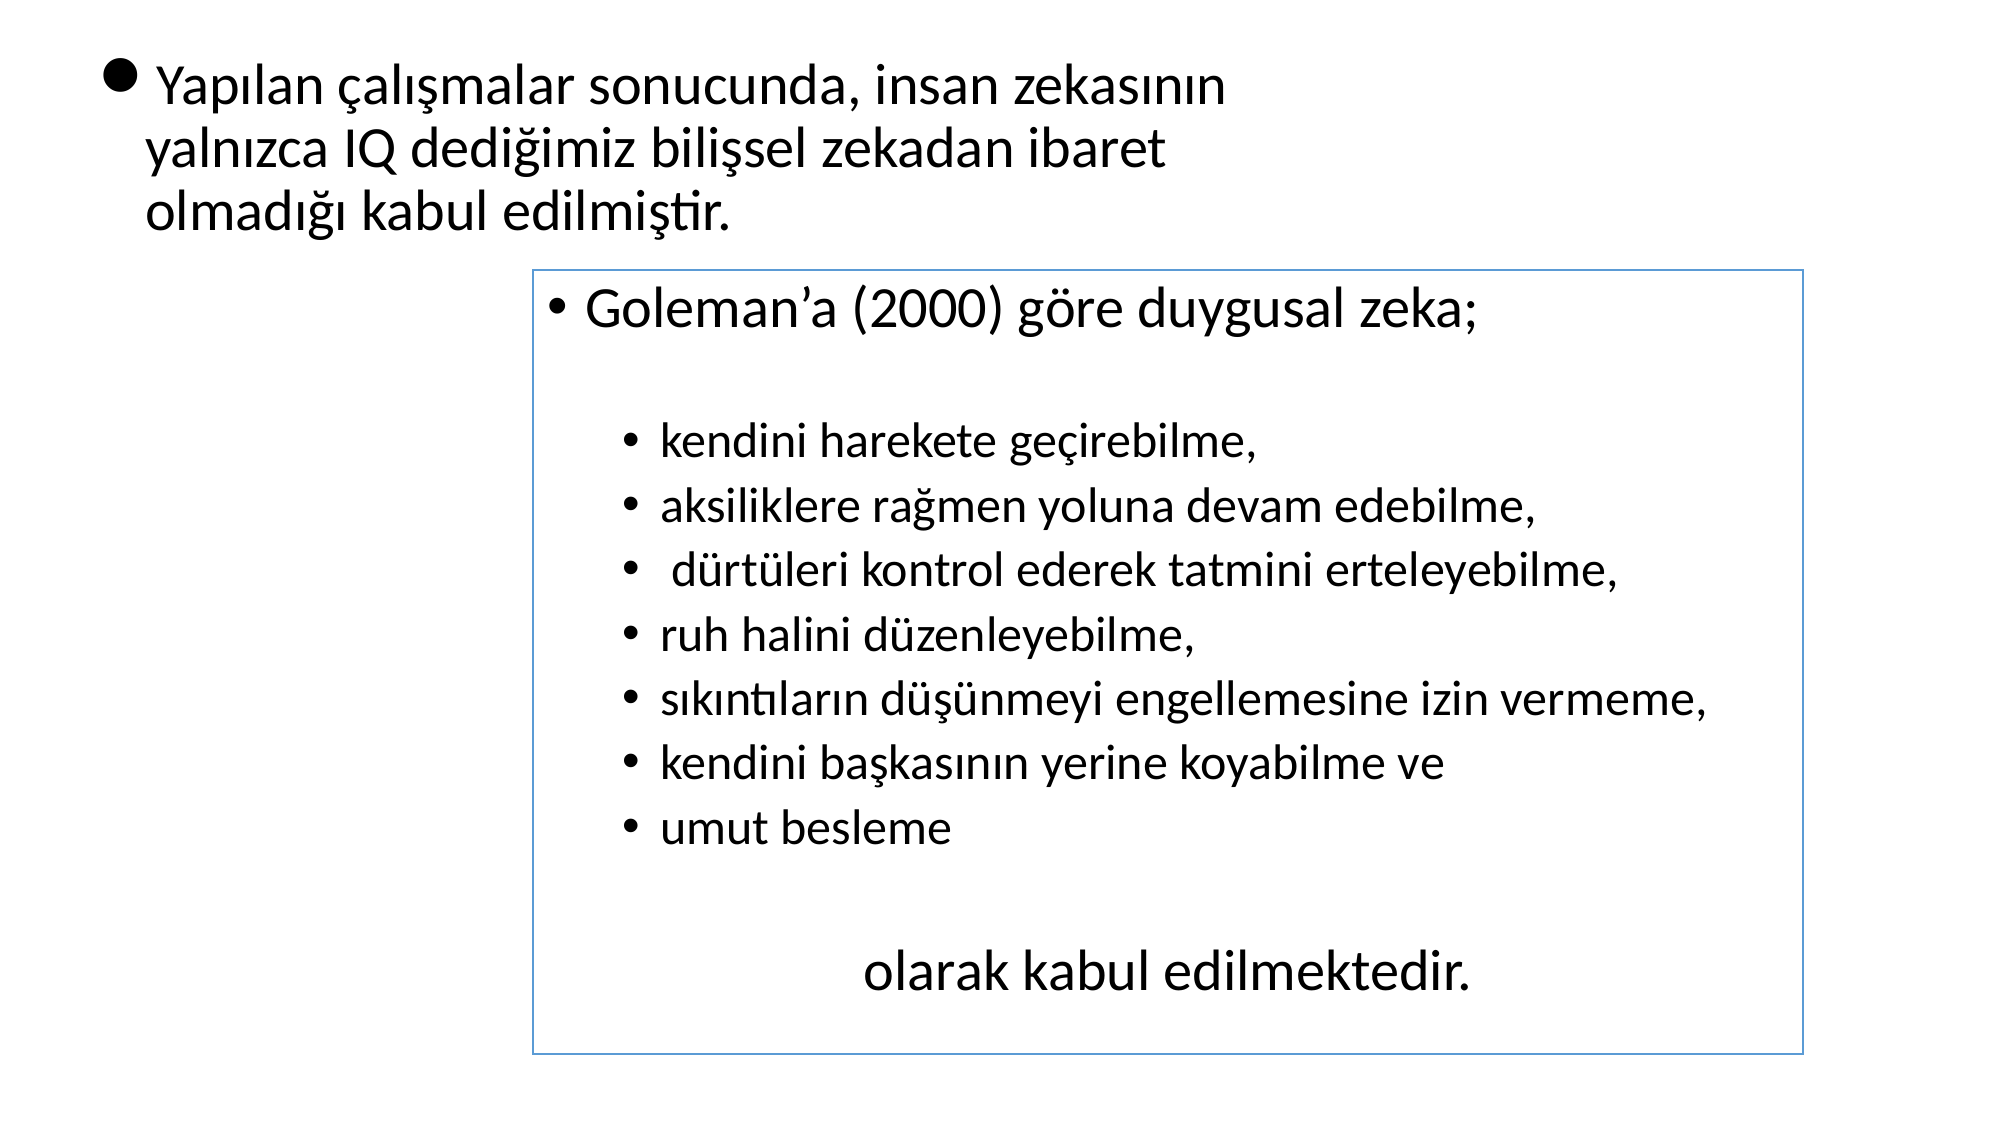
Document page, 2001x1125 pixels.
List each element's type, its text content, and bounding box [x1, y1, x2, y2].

text_box Goleman’a (2000) göre duygusal zeka; kendini harekete geçirebilme, aksiliklere rağmen yoluna devam edebilme, dürtüleri kontrol ederek tatmini erteleyebilme, ruh halini düzenleyebilme, sıkıntıların düşünmeyi engellemesine izin vermeme, kendini başkasının yerine koyabilme ve umut besleme olarak kabul edilmektedir. [532, 269, 1804, 1055]
list Yapılan çalışmalar sonucunda, insan zekasının yalnızca IQ dediğimiz bilişsel zekadan ibaret olmadığı kabul edilmiştir. [70, 46, 1301, 270]
